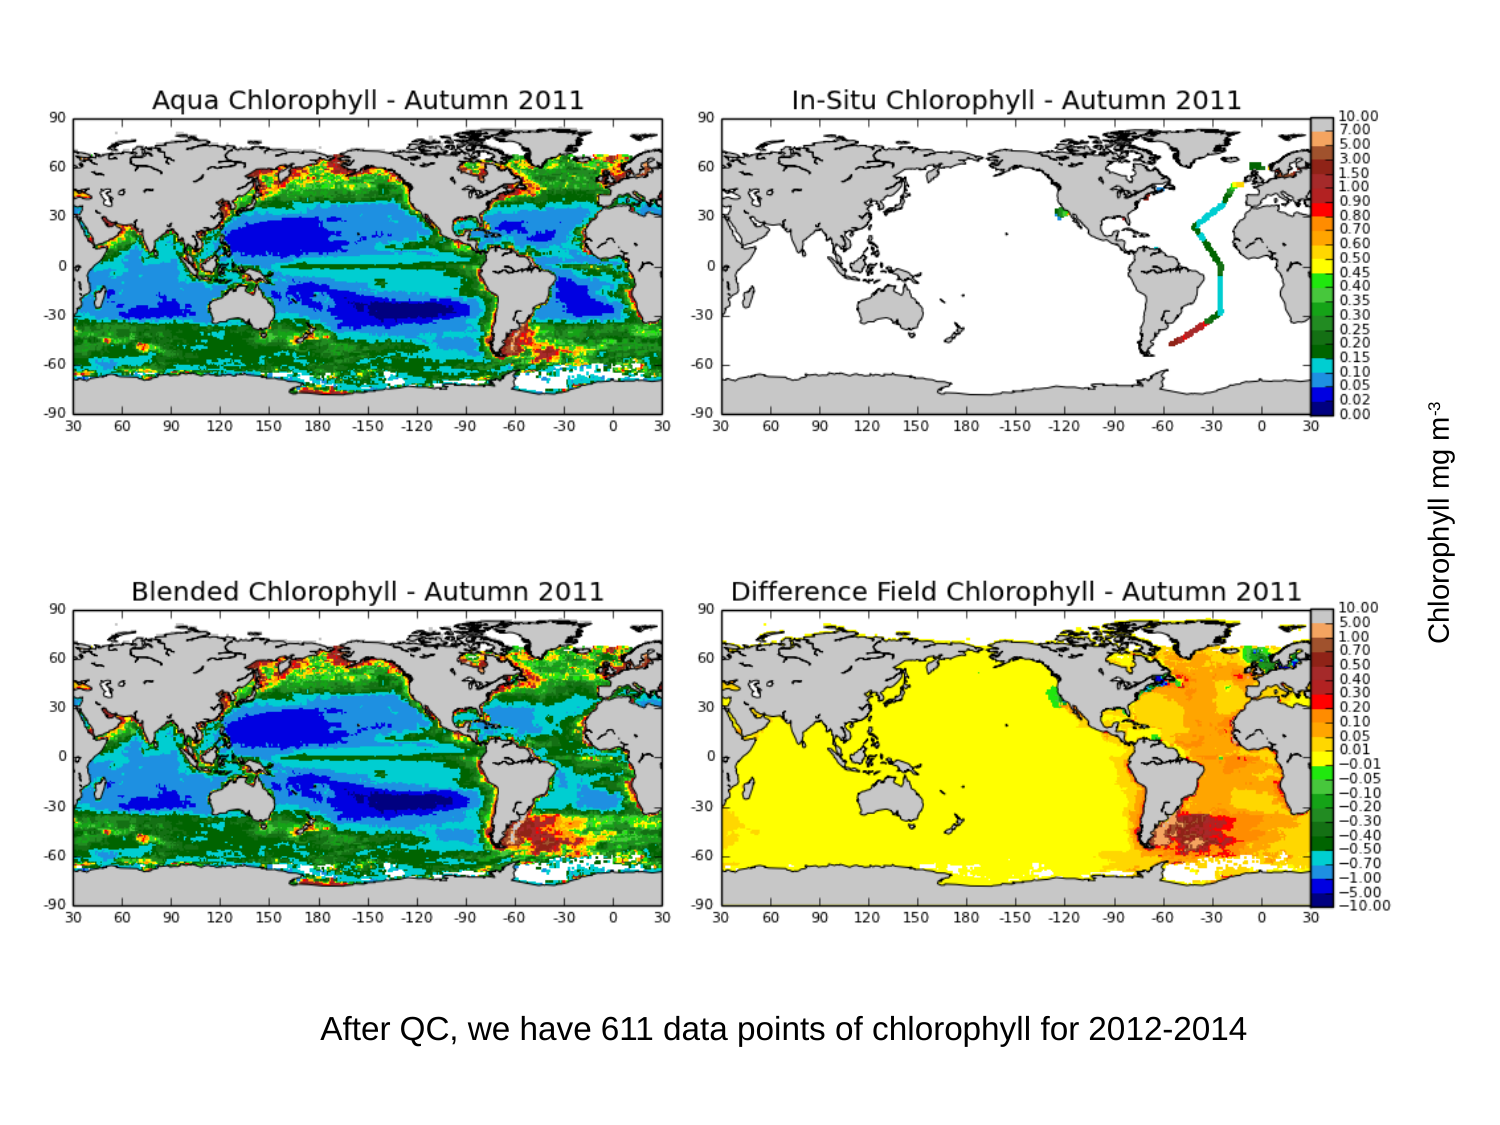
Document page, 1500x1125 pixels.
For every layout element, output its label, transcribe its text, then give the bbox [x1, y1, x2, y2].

picture [0, 62, 1457, 951]
text_box After QC, we have 611 data points of chlorophyll for 2012-2014 [305, 999, 1264, 1055]
